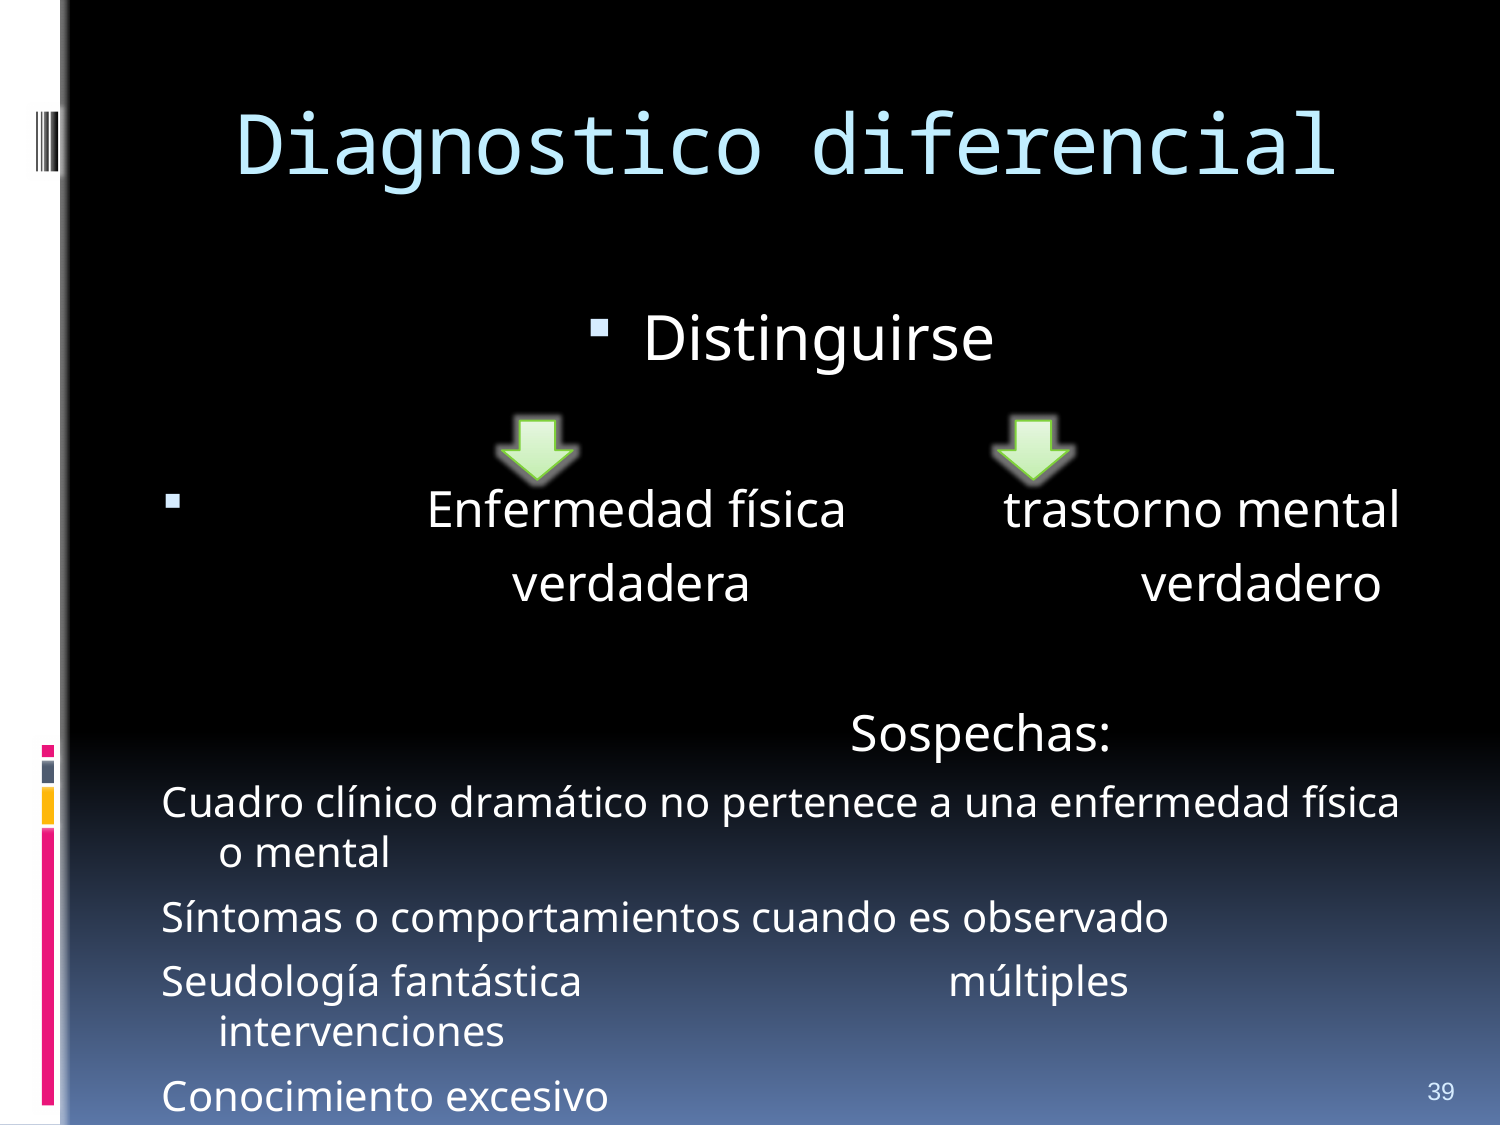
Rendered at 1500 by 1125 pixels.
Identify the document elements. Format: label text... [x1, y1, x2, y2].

list Distinguirse Enfermedad física trastorno mental verdadera verdadero Sospechas: Cuadro clínico dramático no pertenece a una enfermedad física o mental Síntomas o comportamientos cuando es observado Seudología fantástica múltiples intervenciones Conocimiento excesivo Consumo de fármacos [135, 290, 1436, 1095]
title Diagnostico diferencial [150, 84, 1425, 235]
text_box [500, 419, 574, 481]
text_box [997, 419, 1070, 481]
slide_number 39 [1412, 1052, 1488, 1113]
